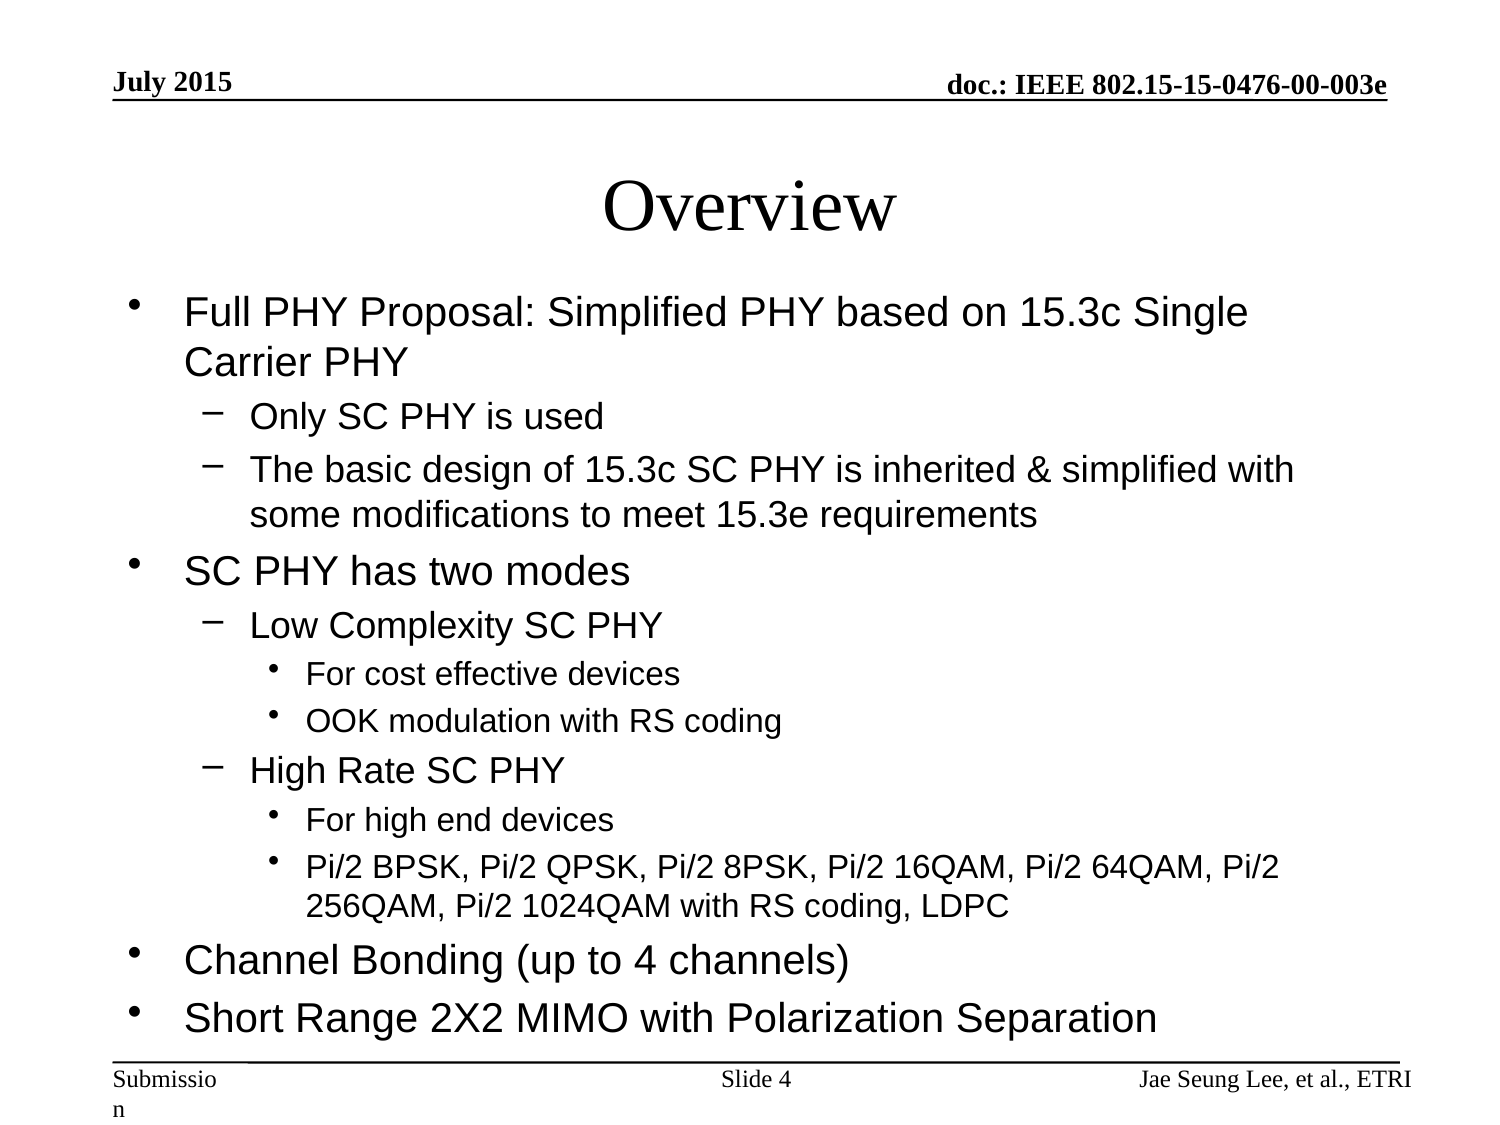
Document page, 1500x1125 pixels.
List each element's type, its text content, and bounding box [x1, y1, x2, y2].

title Overview [112, 112, 1388, 277]
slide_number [112, 62, 375, 98]
slide_number Slide 4 [712, 1062, 800, 1093]
footer Jae Seung Lee, et al., ETRI [900, 1062, 1413, 1093]
list Full PHY Proposal: Simplified PHY based on 15.3c Single Carrier PHY Only SC PHY is used The basic design of 15.3c SC PHY is inherited & simplified with some modifications to meet 15.3e requirements SC PHY has two modes Low Complexity SC PHY For cost effective devices OOK modulation with RS coding High Rate SC PHY For high end devices Pi/2 BPSK, Pi/2 QPSK, Pi/2 8PSK, Pi/2 16QAM, Pi/2 64QAM, Pi/2 256QAM, Pi/2 1024QAM with RS coding, LDPC Channel Bonding (up to 4 channels) Short Range 2X2 MIMO with Polarization Separation [112, 277, 1388, 953]
